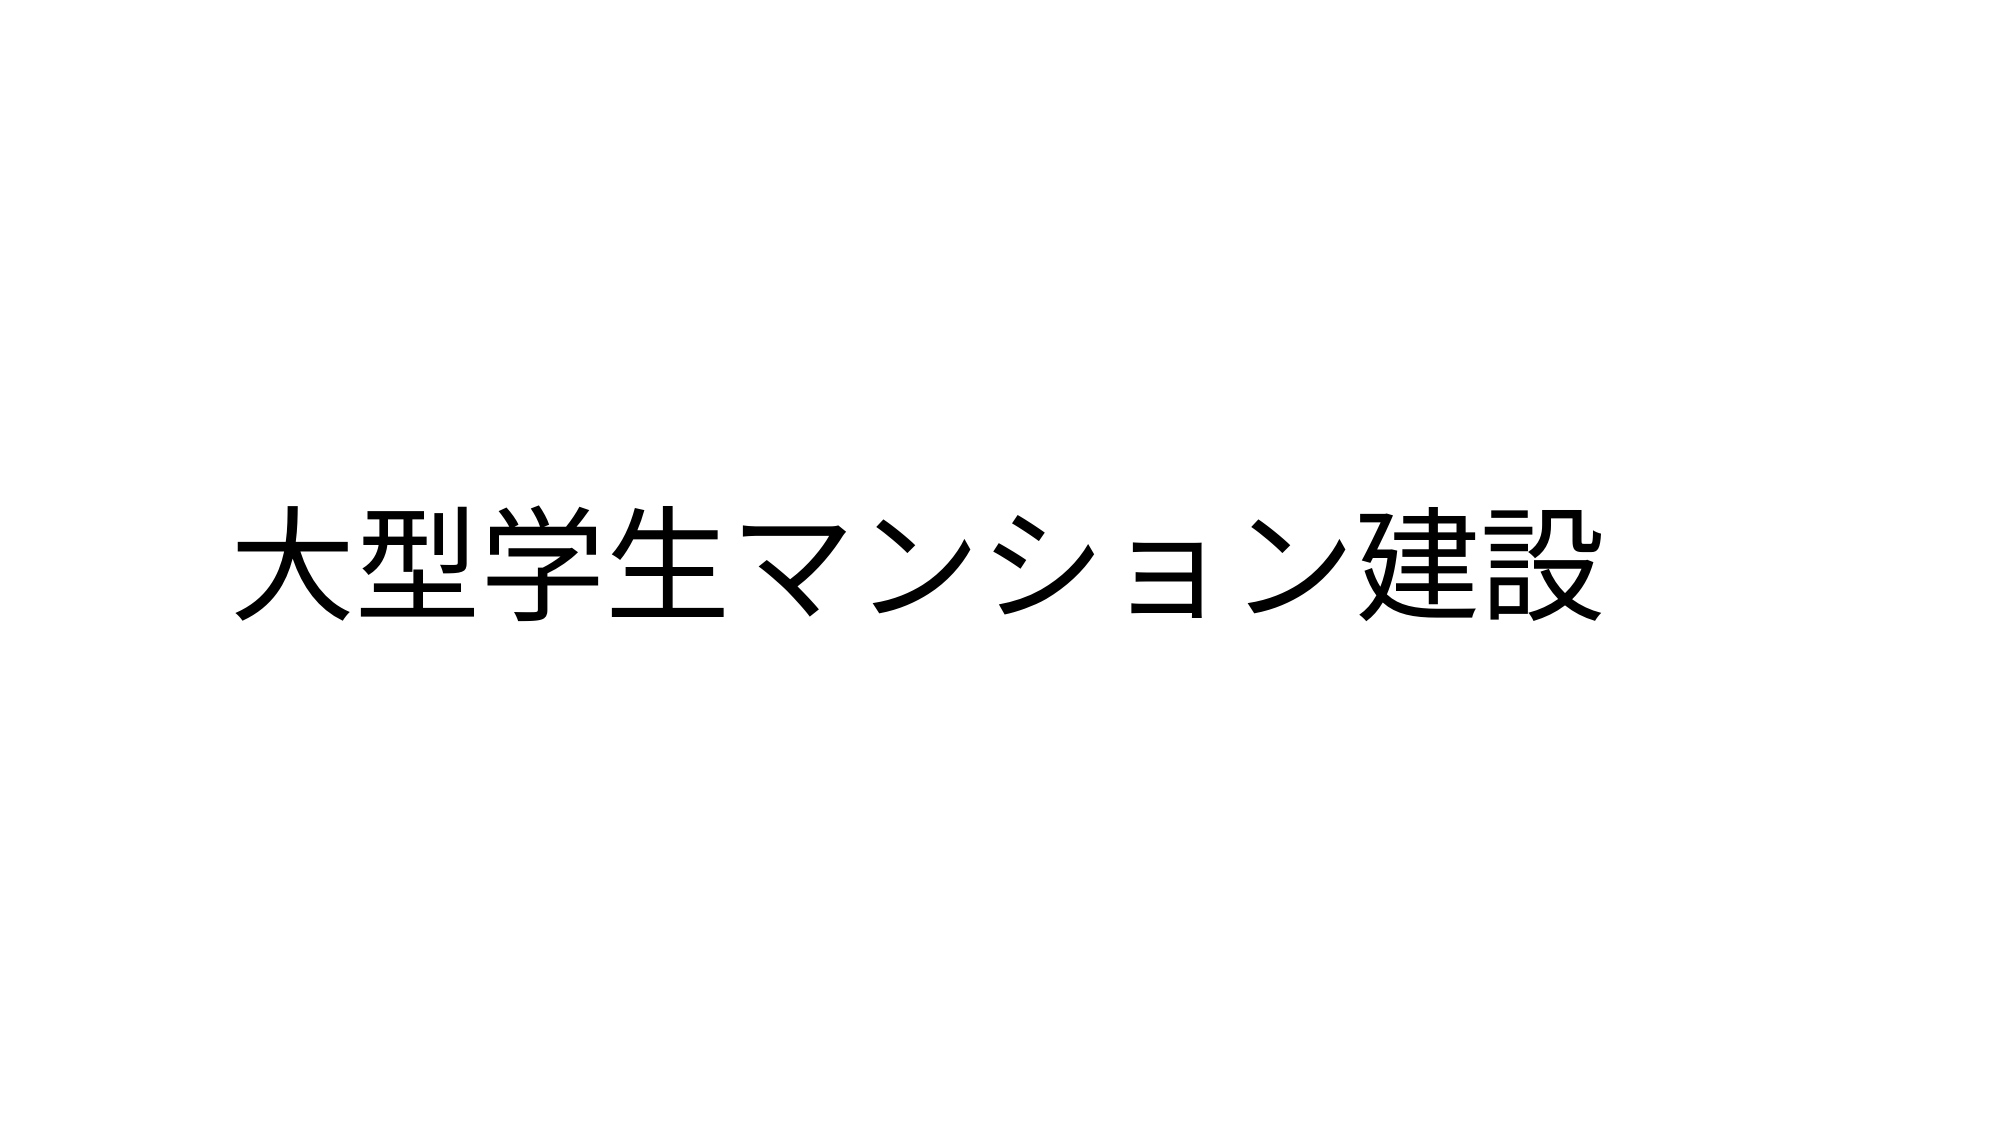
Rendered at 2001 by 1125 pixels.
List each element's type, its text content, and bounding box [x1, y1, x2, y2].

text_box 大型学生マンション建設 [215, 479, 1784, 644]
